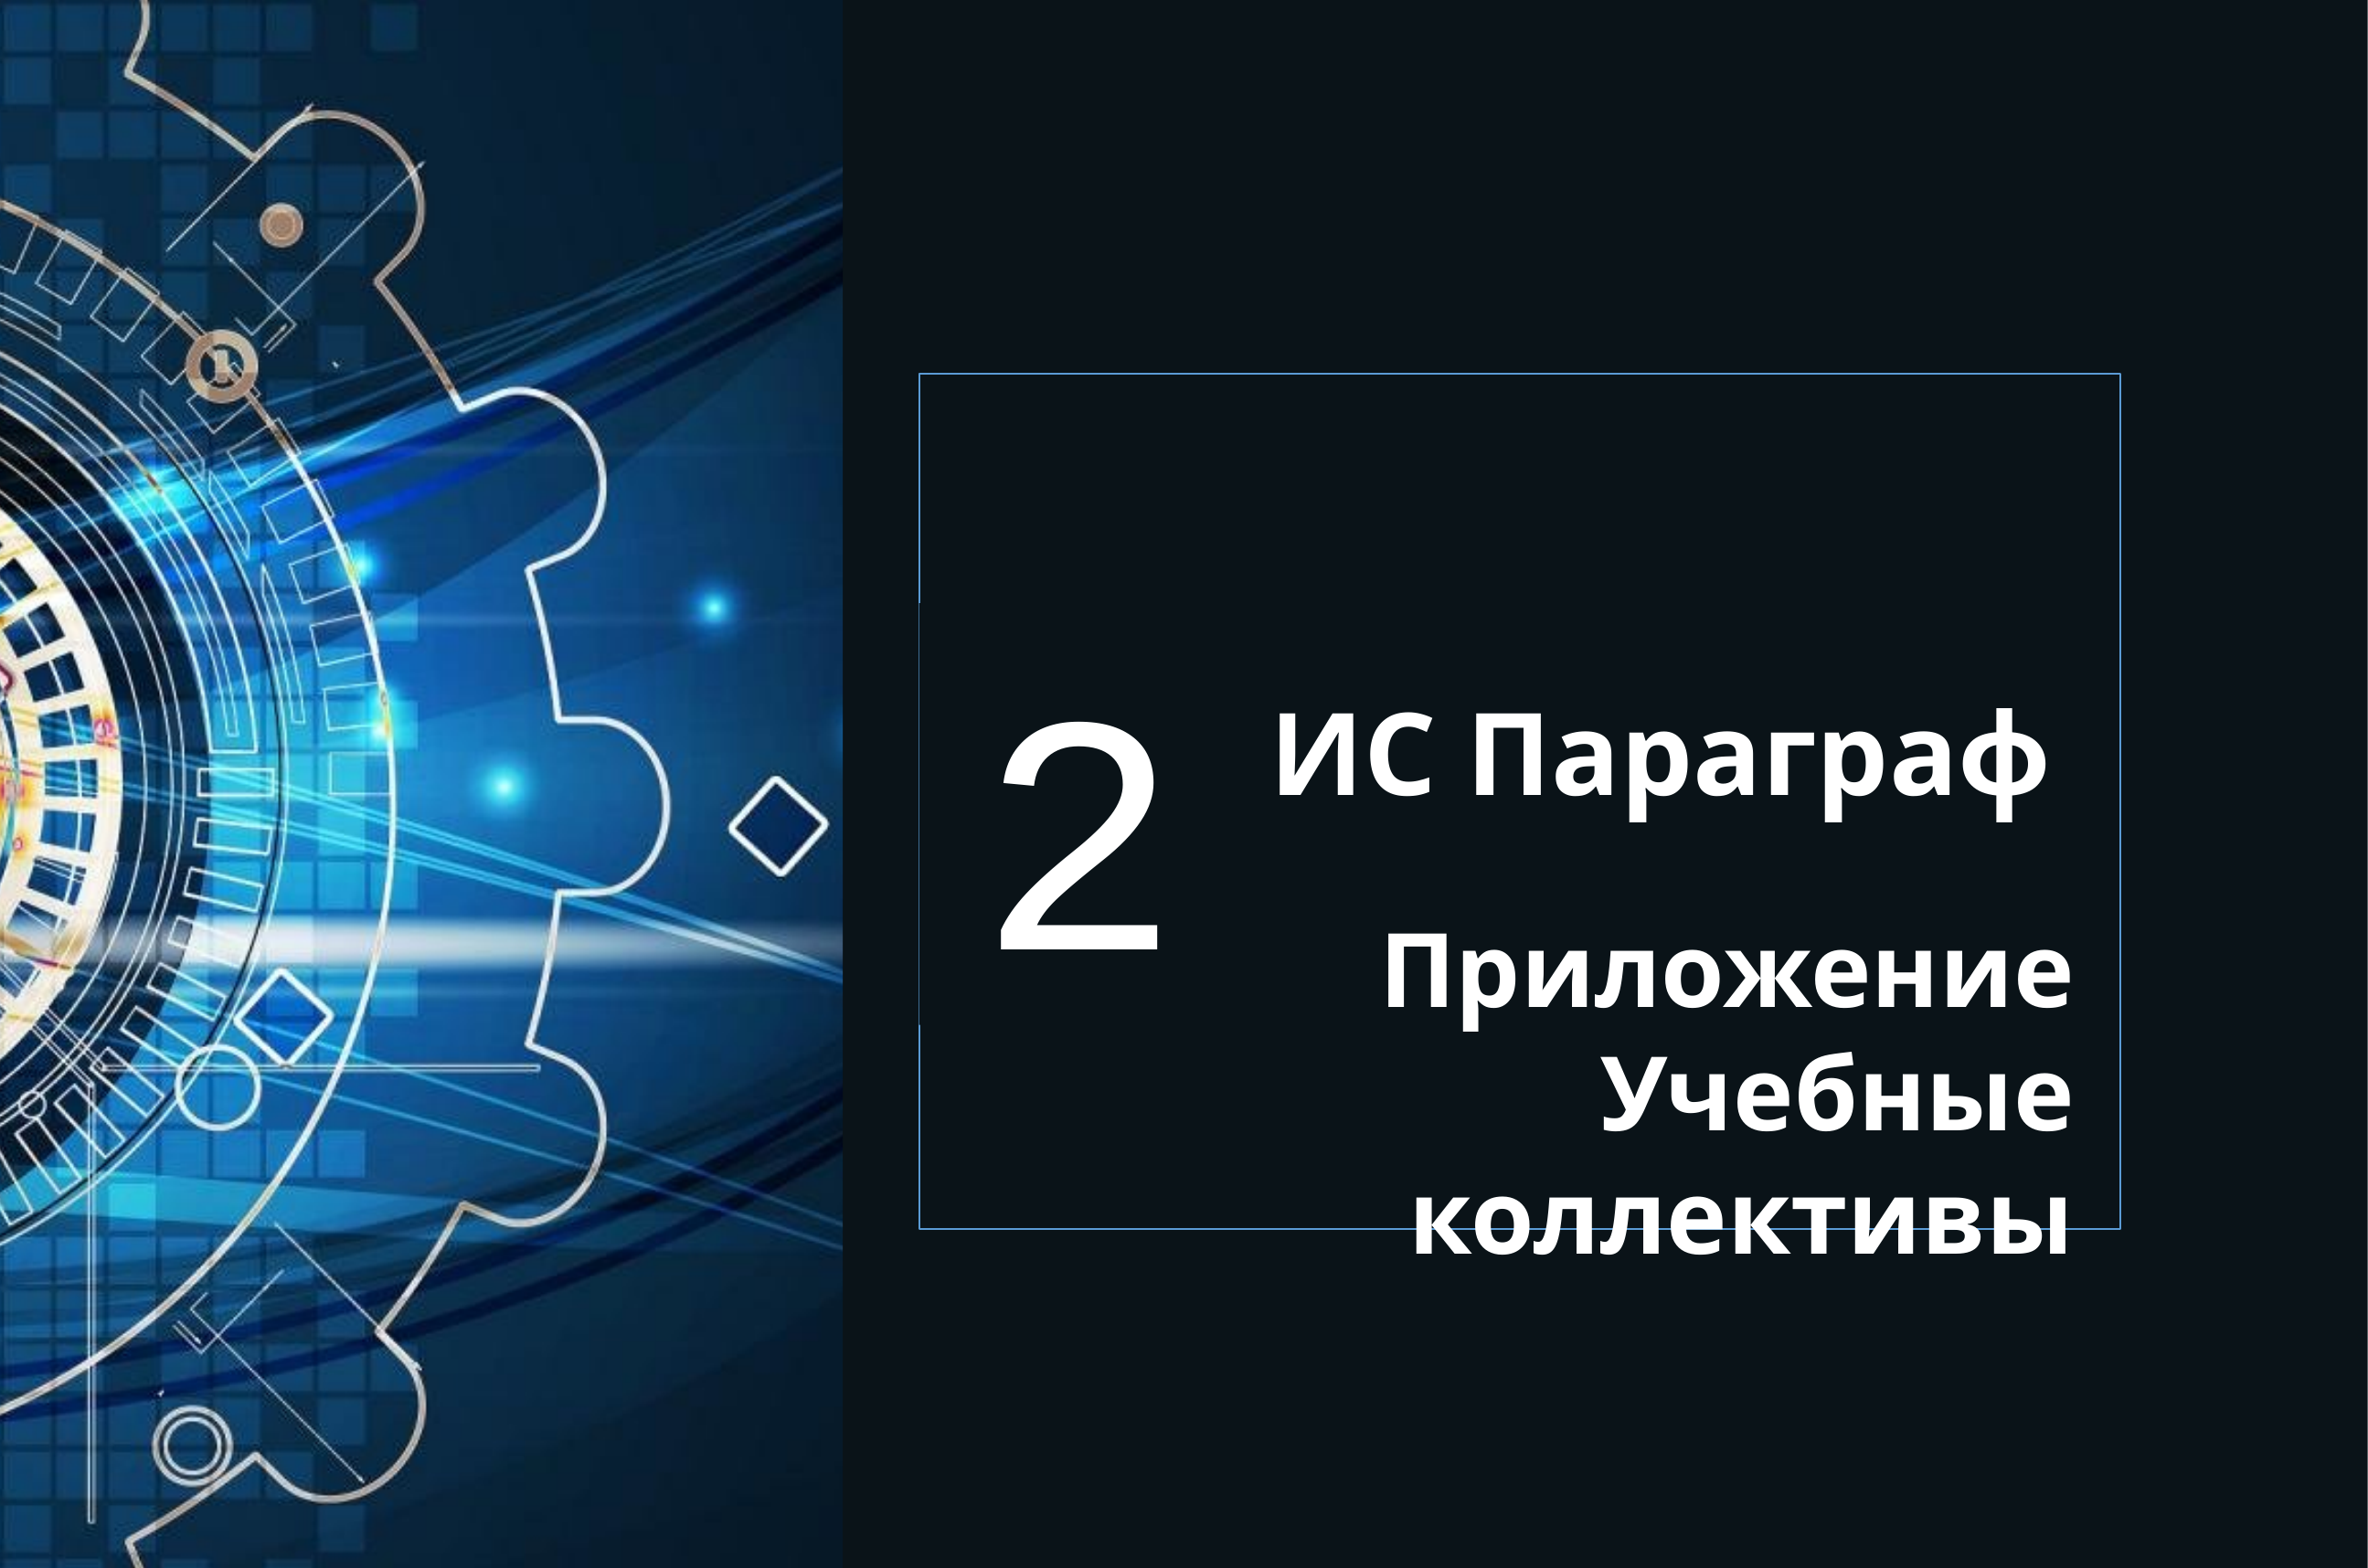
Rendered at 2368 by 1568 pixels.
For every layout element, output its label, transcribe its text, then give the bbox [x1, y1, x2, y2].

text_box ИС Параграф [1257, 673, 2105, 825]
text_box [919, 373, 2120, 1230]
picture [0, 0, 844, 1568]
text_box Приложение Учебные коллективы [919, 897, 2088, 1282]
text_box 2 [919, 603, 1241, 897]
